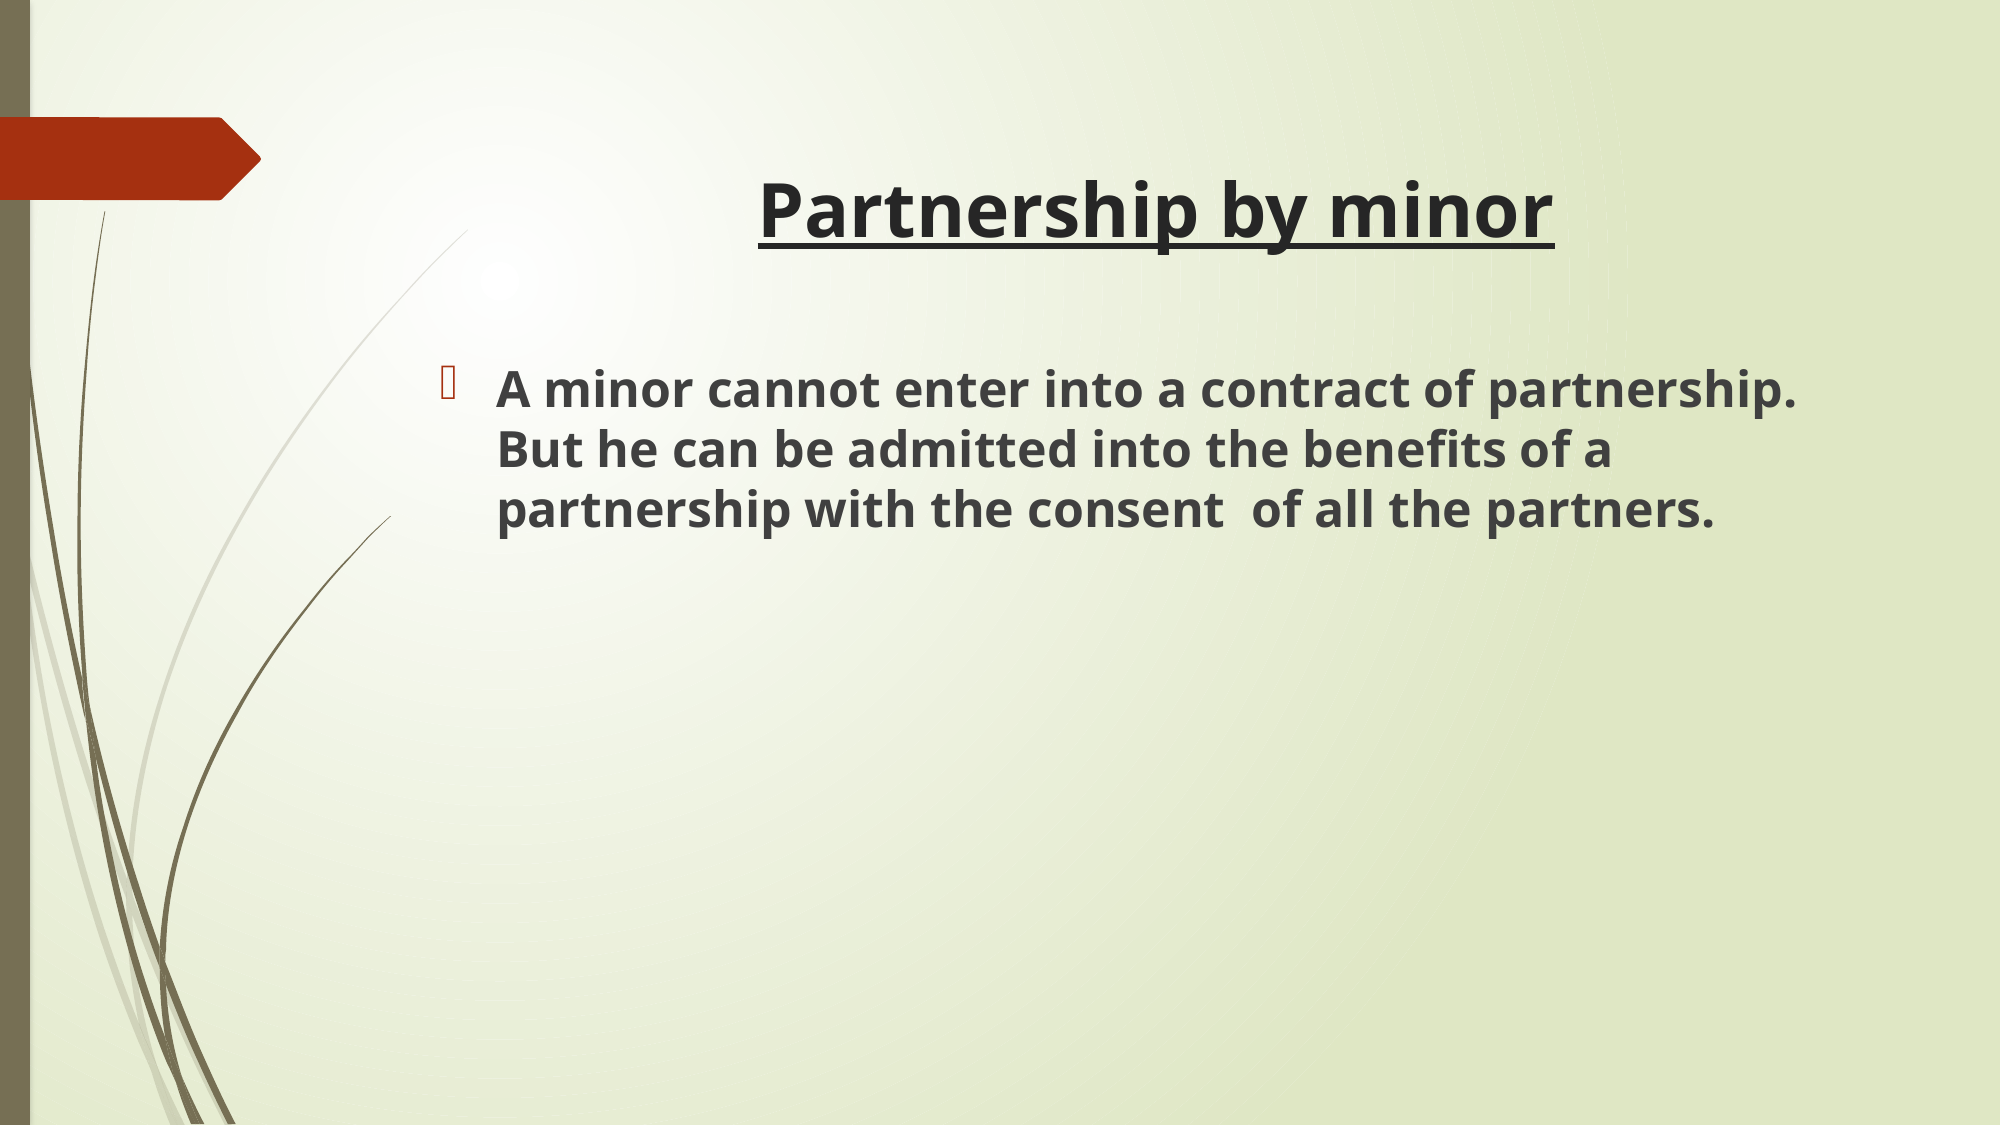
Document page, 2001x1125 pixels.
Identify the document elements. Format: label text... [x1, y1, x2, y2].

title Partnership by minor [425, 102, 1888, 313]
list A minor cannot enter into a contract of partnership. But he can be admitted into the benefits of a partnership with the consent of all the partners. [424, 350, 1888, 970]
